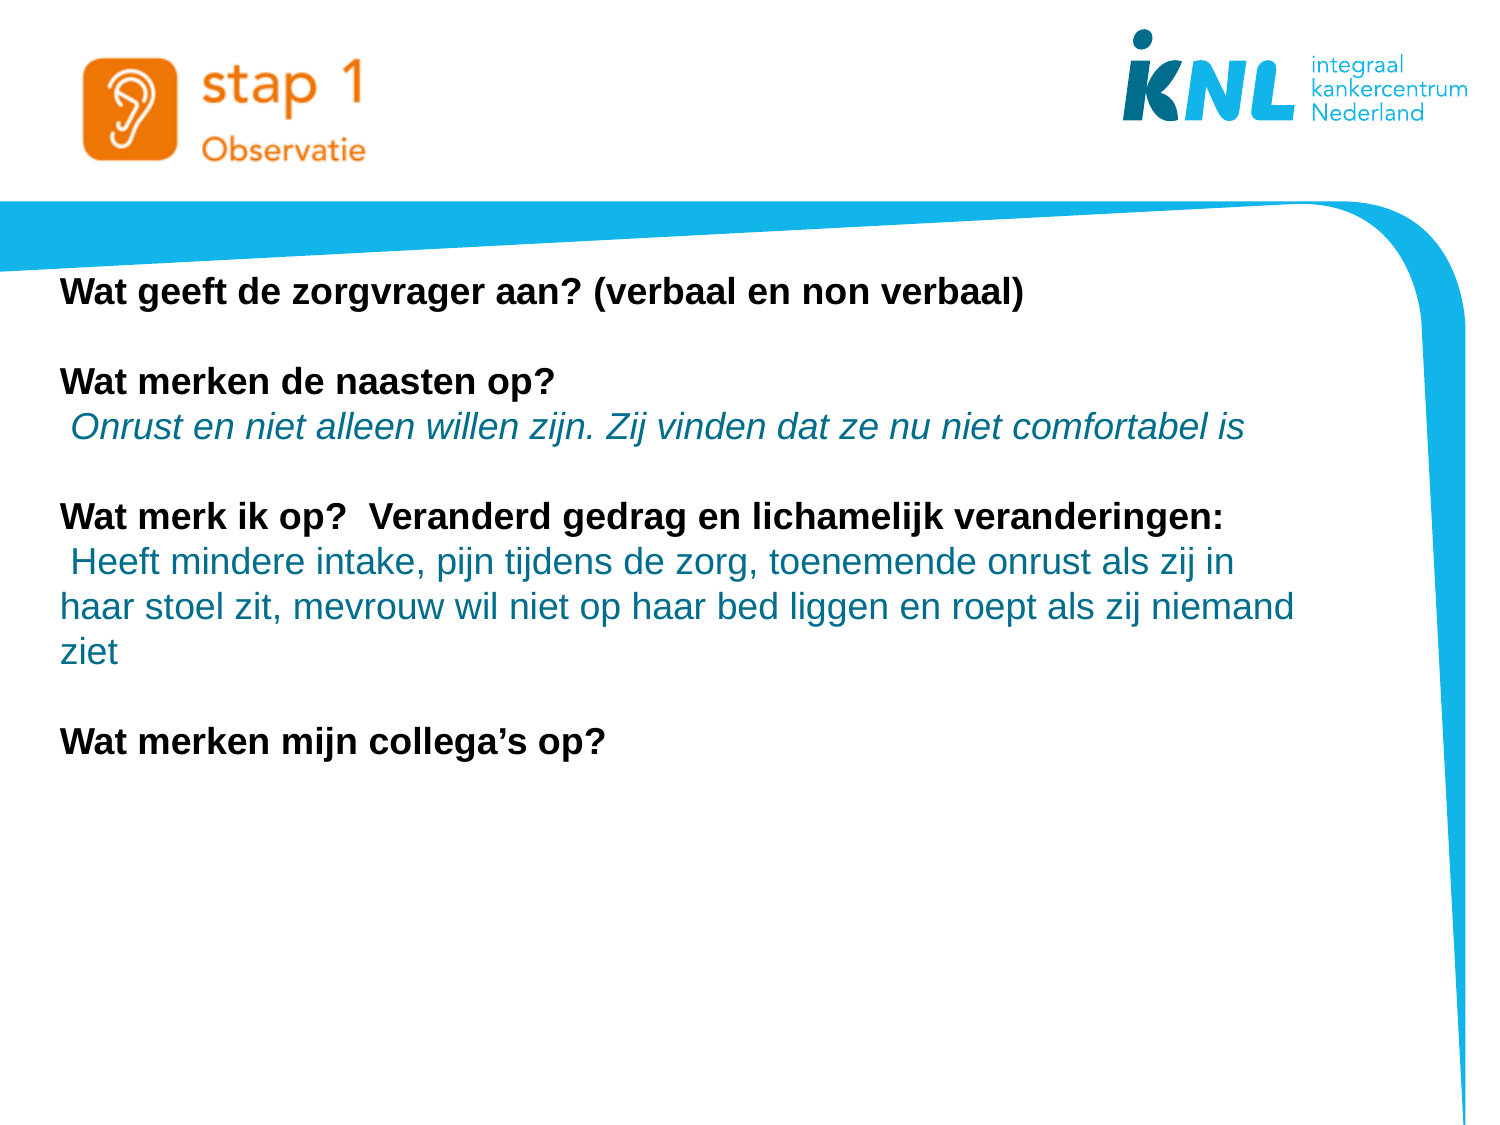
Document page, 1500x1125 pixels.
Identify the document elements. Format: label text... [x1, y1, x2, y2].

picture [69, 53, 414, 167]
list Wat geeft de zorgvrager aan? (verbaal en non verbaal) Wat merken de naasten op? Onrust en niet alleen willen zijn. Zij vinden dat ze nu niet comfortabel is Wat merk ik op? Veranderd gedrag en lichamelijk veranderingen: Heeft mindere intake, pijn tijdens de zorg, toenemende onrust als zij in haar stoel zit, mevrouw wil niet op haar bed liggen en roept als zij niemand ziet Wat merken mijn collega’s op? [47, 266, 1312, 999]
